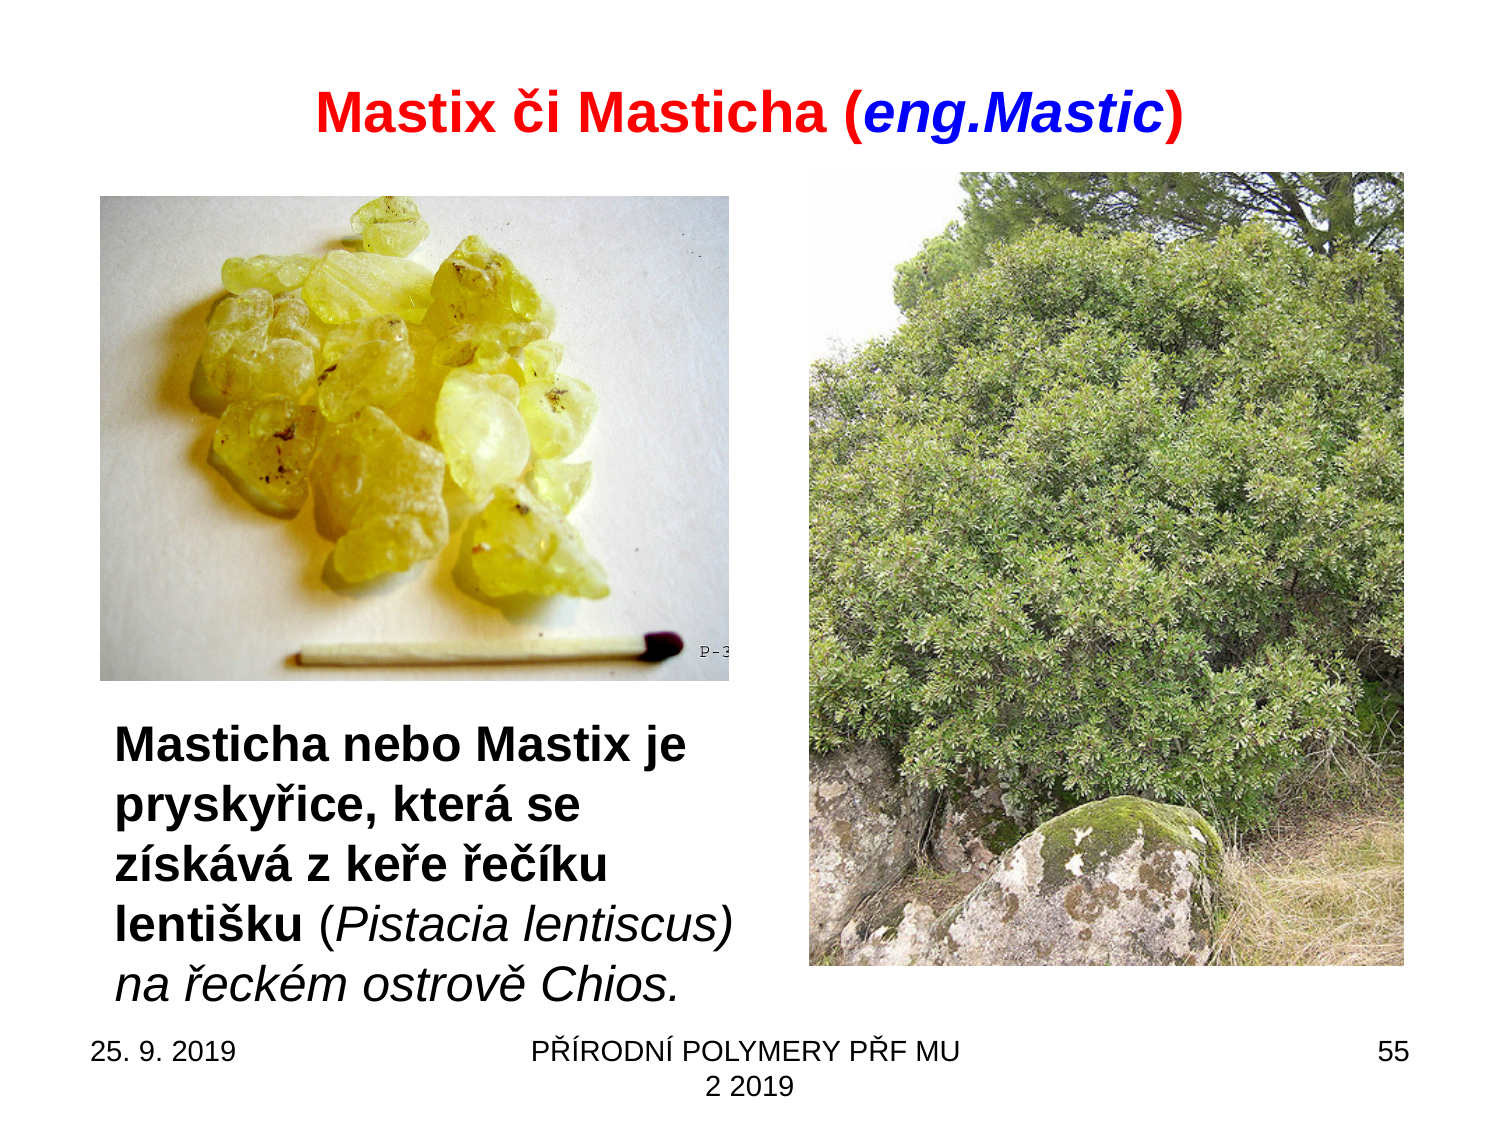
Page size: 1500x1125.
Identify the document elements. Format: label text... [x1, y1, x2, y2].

picture [808, 172, 1405, 966]
text_box Masticha nebo Mastix je pryskyřice, která se získává z keře řečíku lentišku (Pistacia lentiscus) na řeckém ostrově Chios. [100, 704, 762, 1019]
slide_number 25. 9. 2019 [74, 1024, 426, 1103]
picture [100, 196, 729, 681]
slide_number 55 [1074, 1024, 1426, 1103]
title Mastix či Masticha (eng.Mastic) [74, 44, 1426, 173]
footer PŘÍRODNÍ POLYMERY PŘF MU 2 2019 [512, 1024, 988, 1103]
